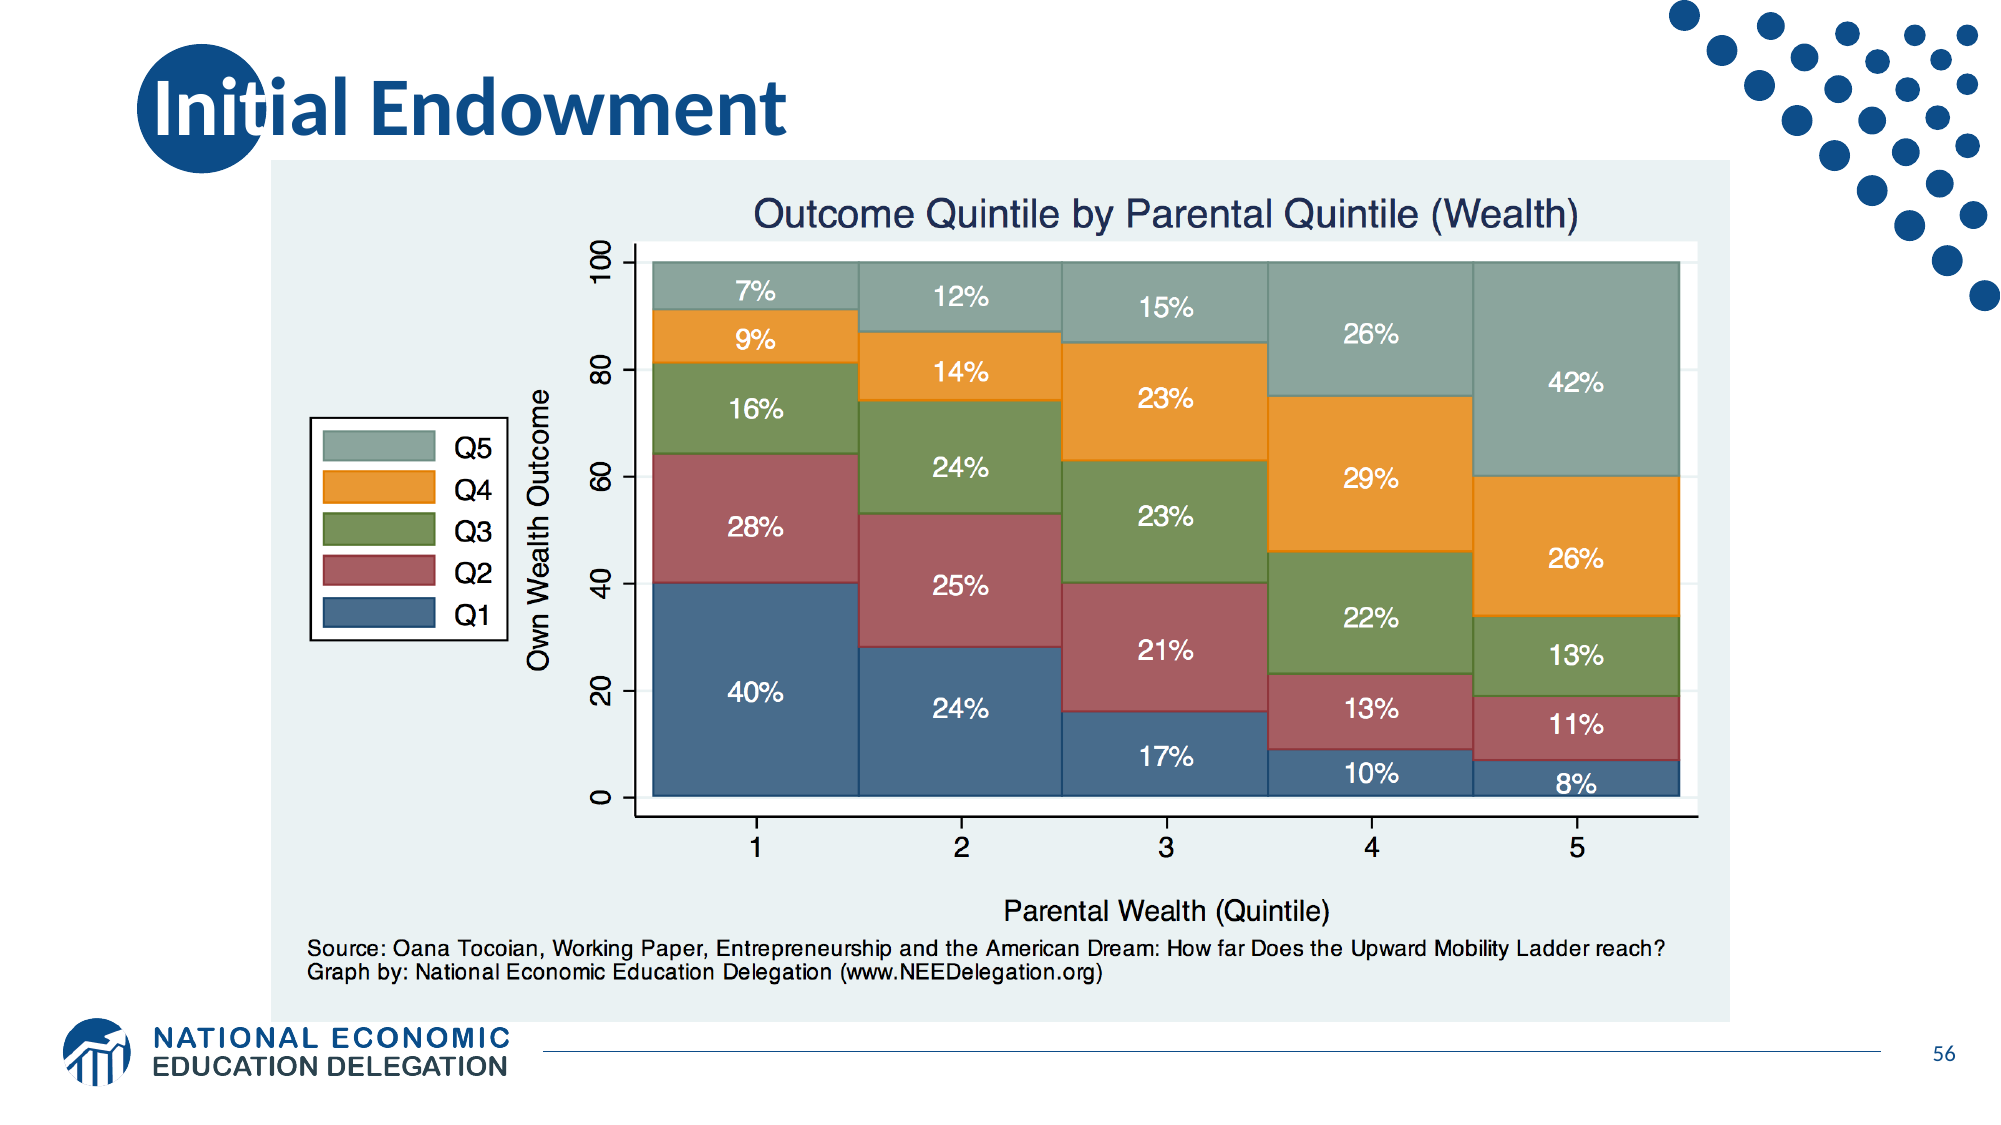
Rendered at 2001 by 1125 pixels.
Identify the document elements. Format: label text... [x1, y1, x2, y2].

slide_number 56 [1521, 1022, 1972, 1082]
title Initial Endowment [137, 0, 1863, 218]
picture [55, 160, 1733, 1091]
